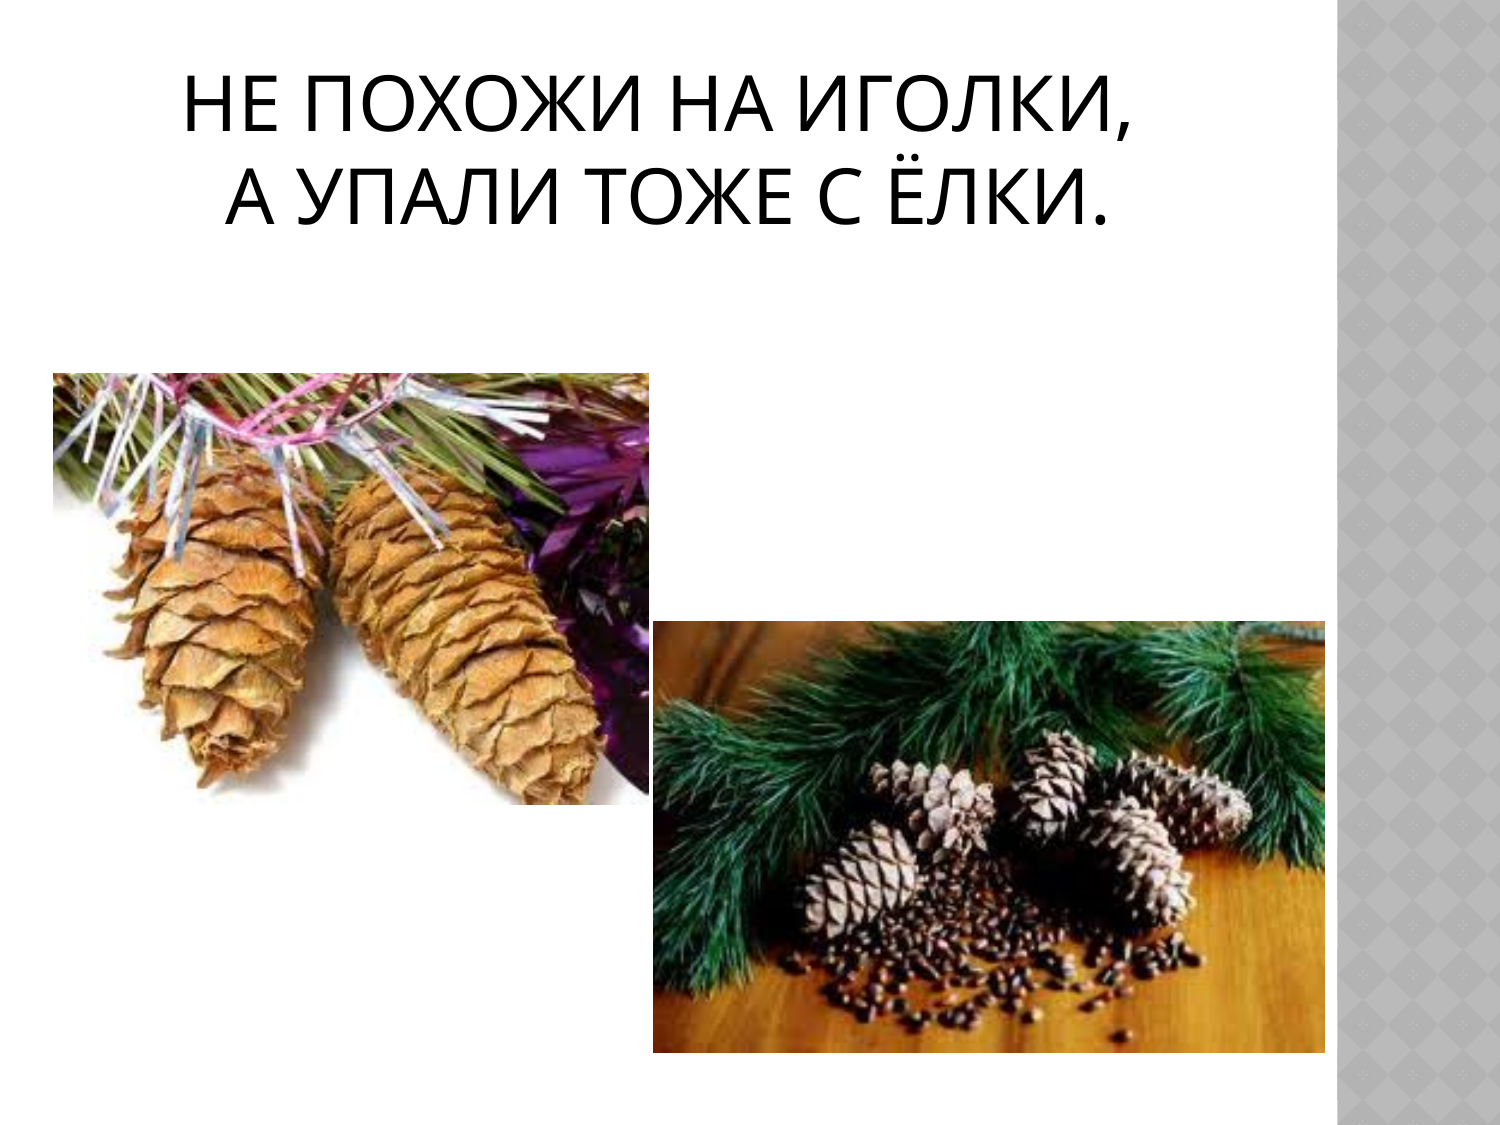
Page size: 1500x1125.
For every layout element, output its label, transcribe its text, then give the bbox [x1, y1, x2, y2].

picture [52, 373, 650, 805]
title Не похожи на иголки, А упали тоже с ёлки. [75, 52, 1263, 240]
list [653, 621, 1325, 1053]
